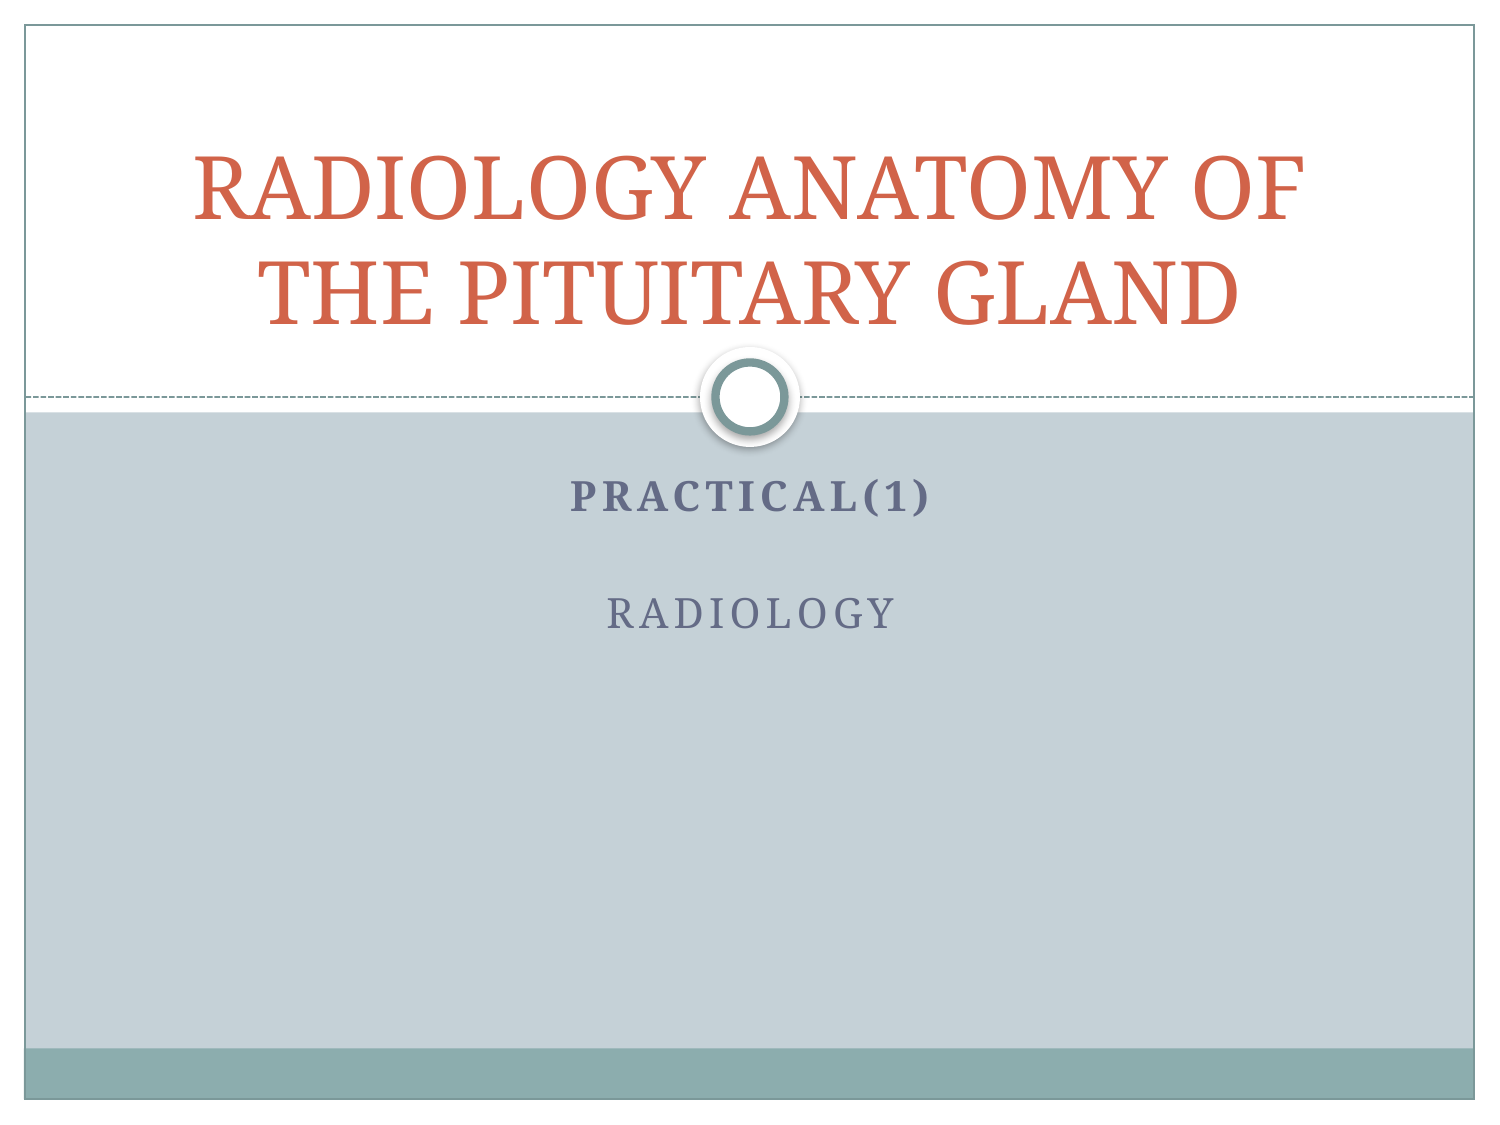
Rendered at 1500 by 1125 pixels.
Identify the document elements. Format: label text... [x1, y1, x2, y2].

subtitle Practical(1) RADIOLOGY [225, 462, 1275, 750]
title RADIOLOGY ANATOMY OF THE PITUITARY GLAND [112, 62, 1388, 350]
